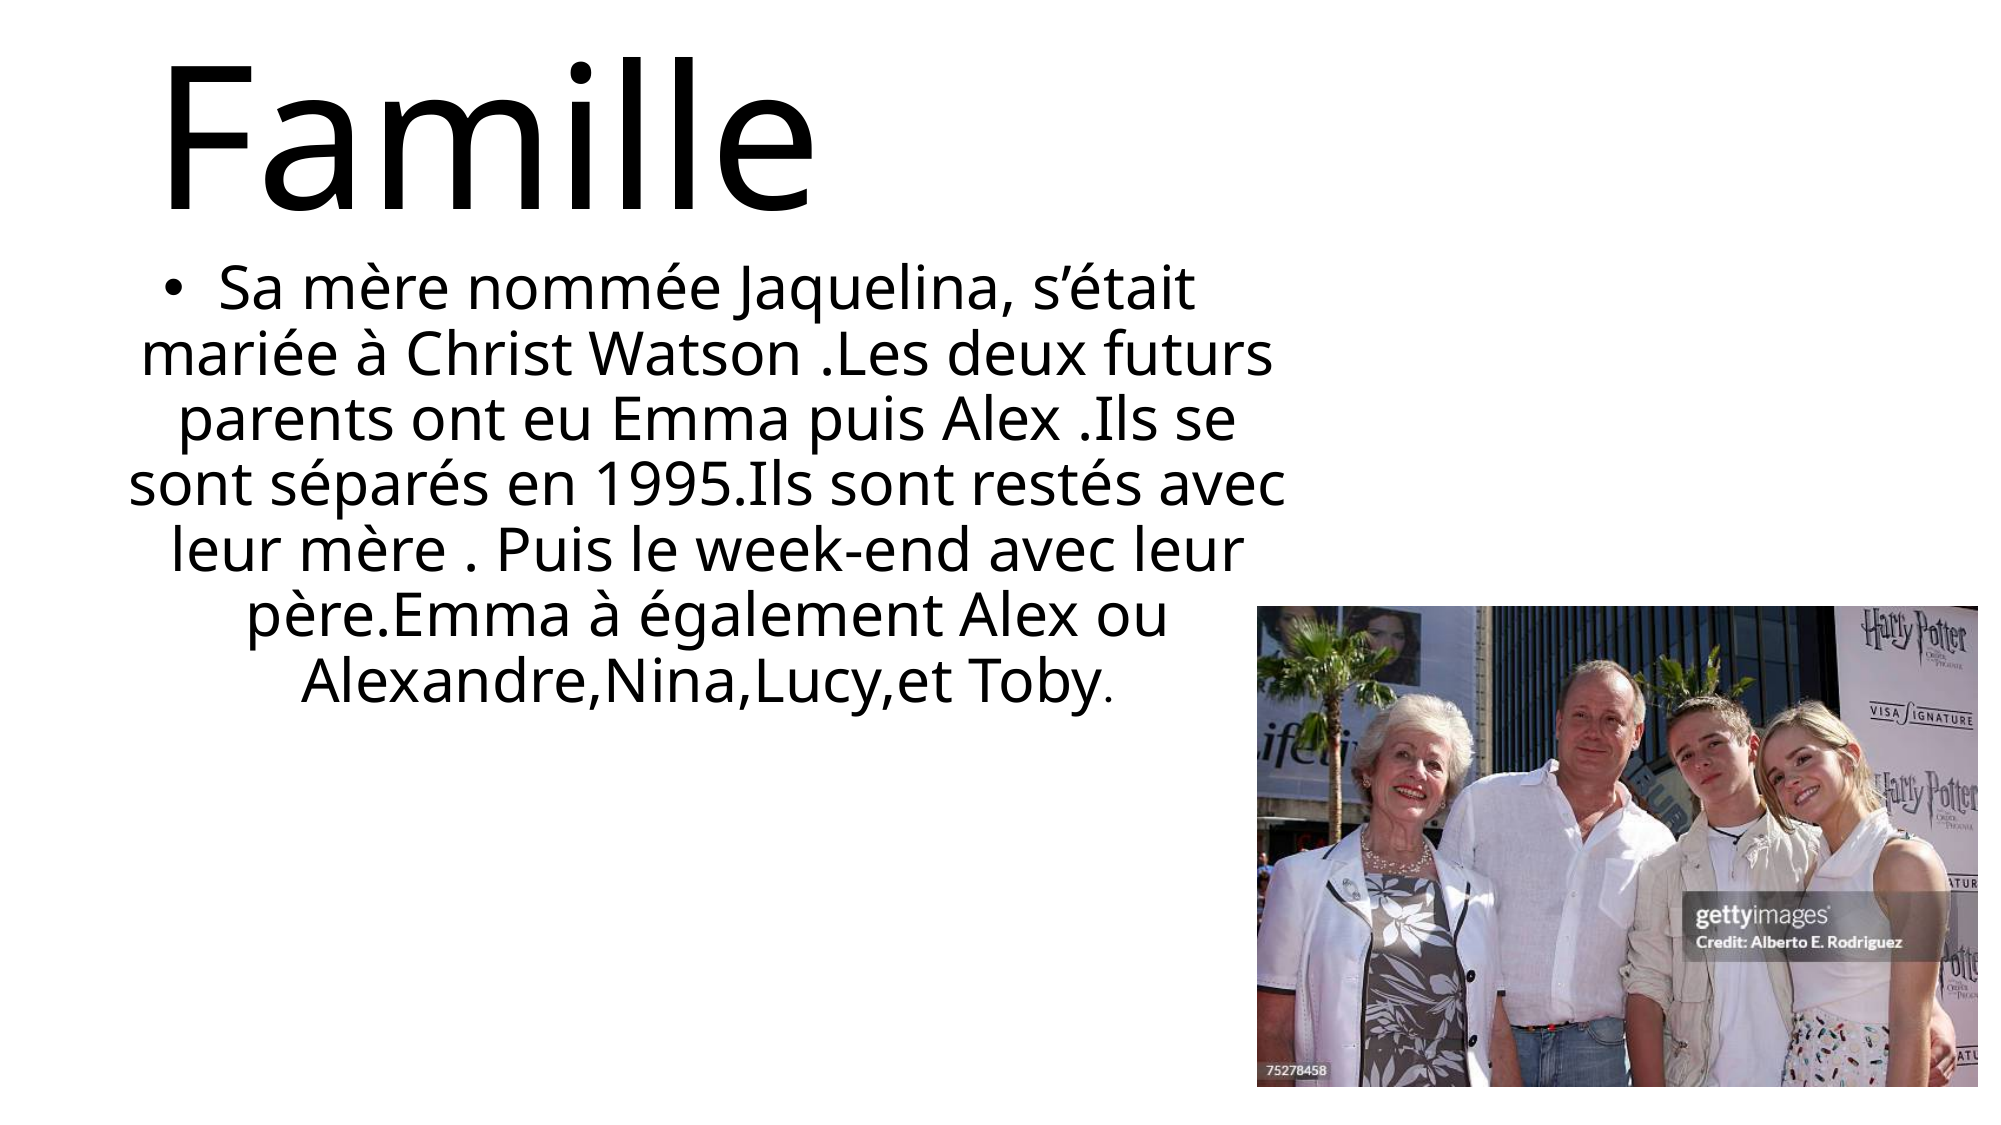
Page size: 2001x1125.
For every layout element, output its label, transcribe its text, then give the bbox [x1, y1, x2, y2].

list Sa mère nommée Jaquelina, s’était mariée à Christ Watson .Les deux futurs parents ont eu Emma puis Alex .Ils se sont séparés en 1995.Ils sont restés avec leur mère . Puis le week-end avec leur père.Emma à également Alex ou Alexandre,Nina,Lucy,et Toby. [71, 249, 1314, 730]
picture [1257, 606, 1978, 1087]
title Famille [137, 11, 1863, 278]
